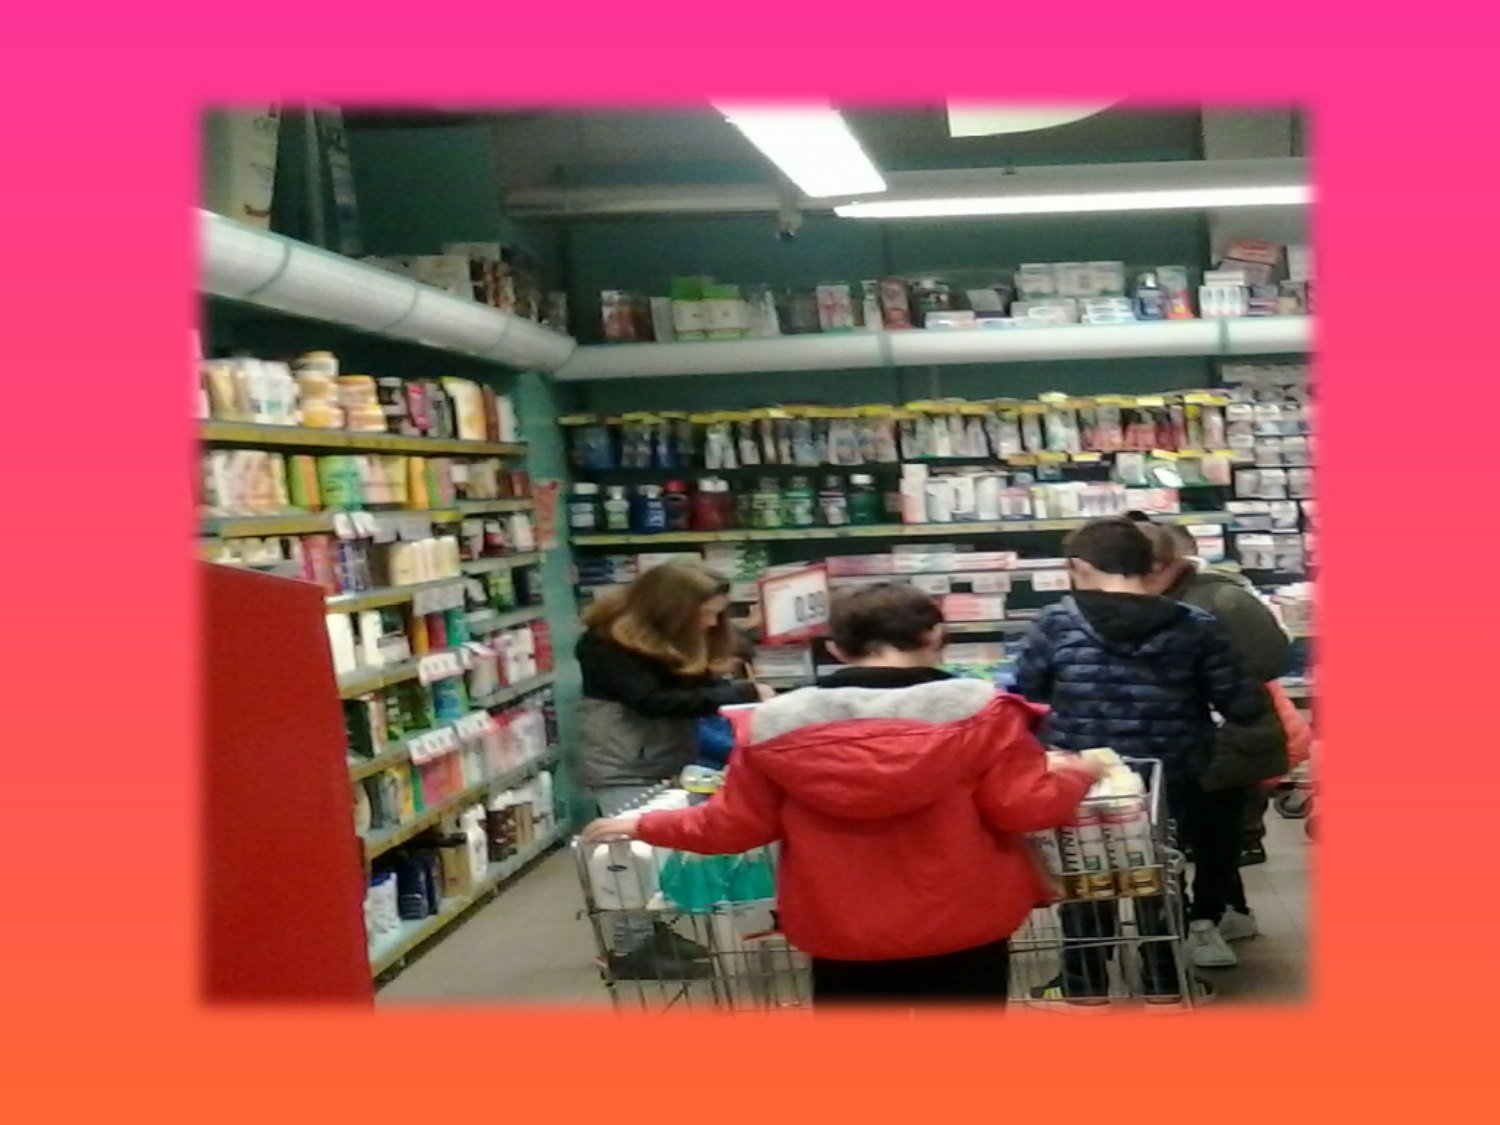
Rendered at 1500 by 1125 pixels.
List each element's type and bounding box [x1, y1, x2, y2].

list [182, 89, 1329, 1024]
